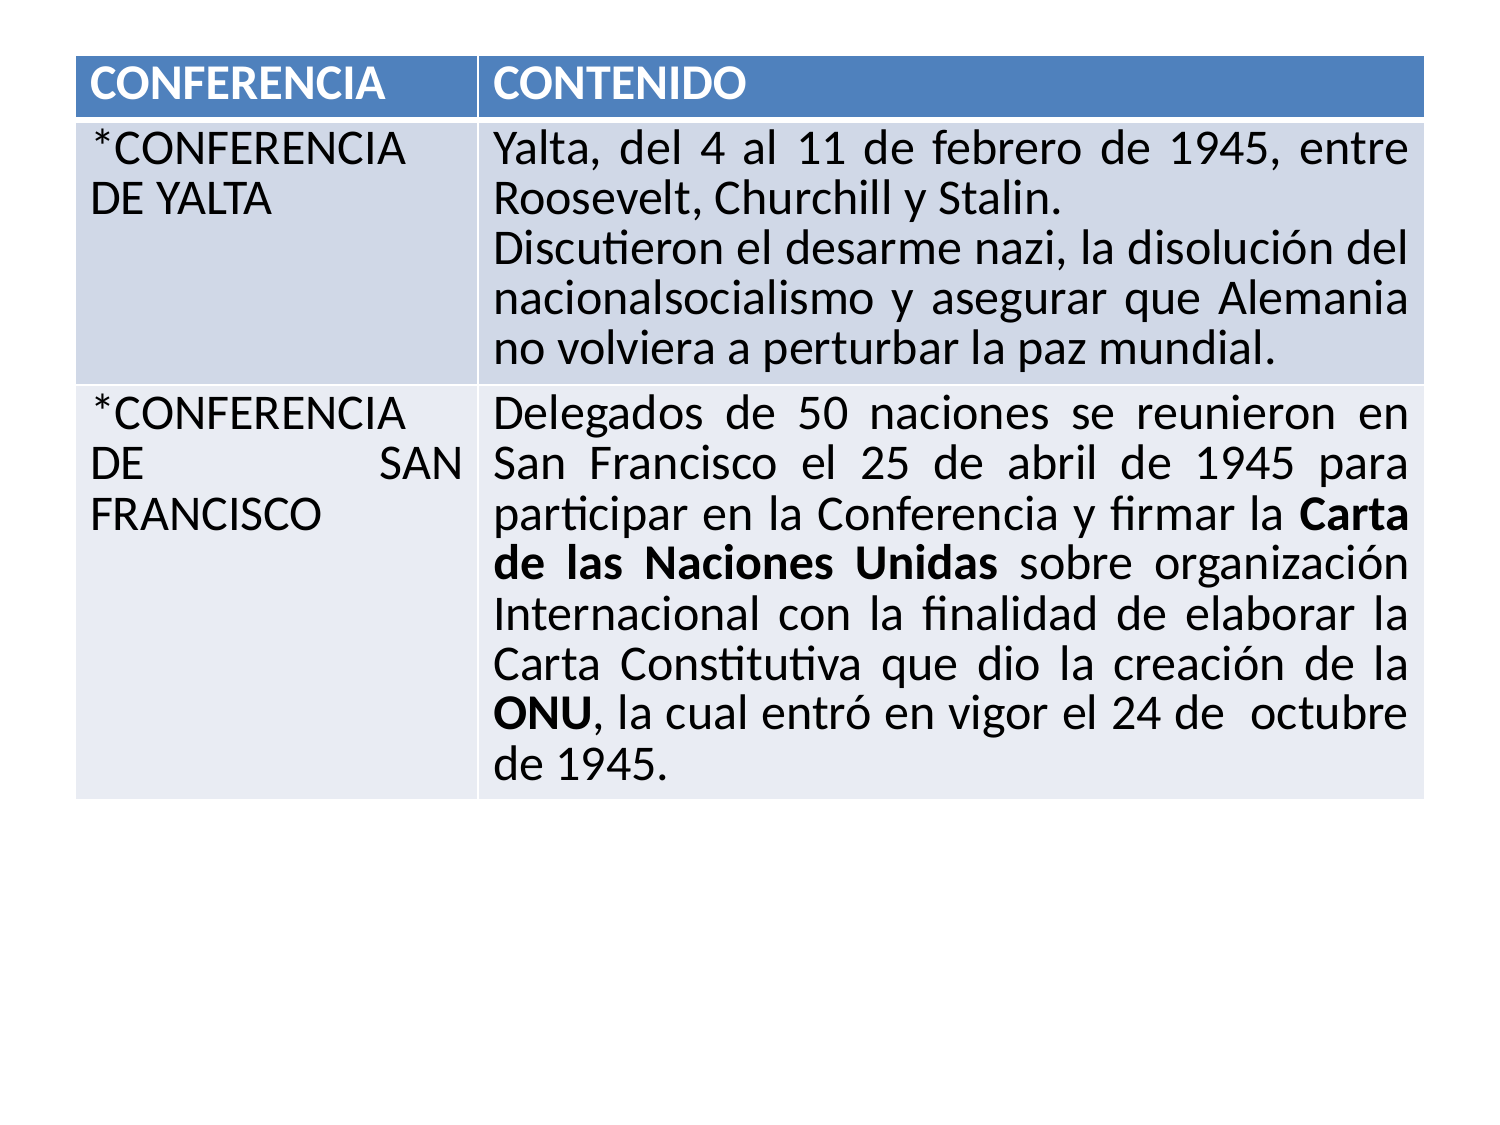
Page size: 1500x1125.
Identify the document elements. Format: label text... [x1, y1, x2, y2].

table_cell *CONFERENCIA DE YALTA [76, 123, 477, 384]
table_cell Yalta, del 4 al 11 de febrero de 1945, entre Roosevelt, Churchill y Stalin. Discutieron el desarme nazi, la disolución del nacionalsocialismo y asegurar que Alemania no volviera a perturbar la paz mundial. [479, 123, 1424, 384]
table_cell Delegados de 50 naciones se reunieron en San Francisco el 25 de abril de 1945 para participar en la Conferencia y firmar la Carta de las Naciones Unidas sobre organización Internacional con la finalidad de elaborar la Carta Constitutiva que dio la creación de la ONU, la cual entró en vigor el 24 de octubre de 1945. [479, 386, 1424, 799]
table_header CONTENIDO [479, 56, 1424, 117]
table_header CONFERENCIA [76, 56, 477, 117]
table_cell *CONFERENCIA DE SAN FRANCISCO [76, 386, 477, 799]
